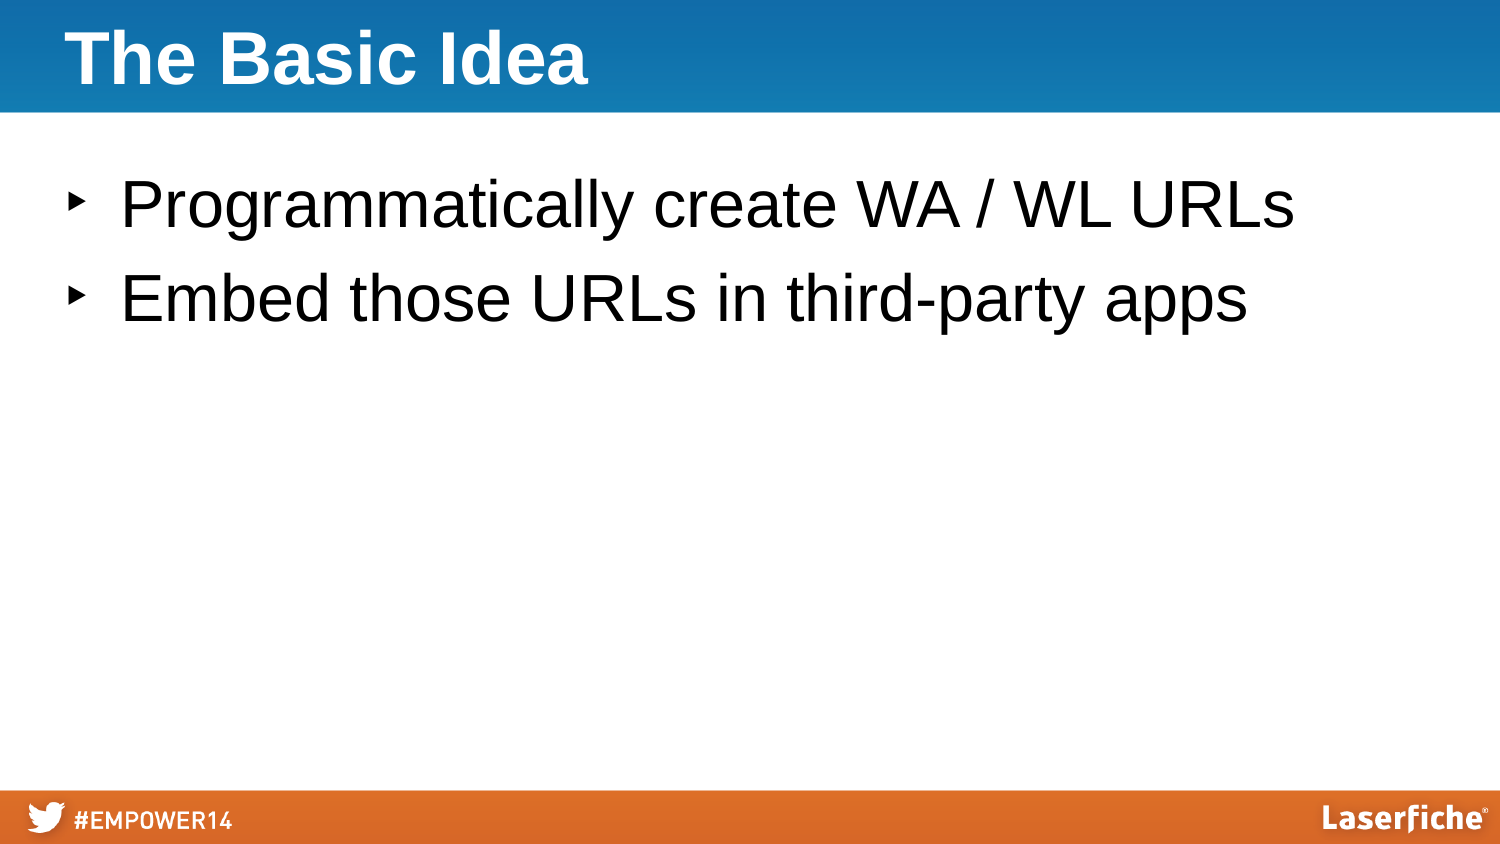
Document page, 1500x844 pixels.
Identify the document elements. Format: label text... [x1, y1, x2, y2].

list Programmatically create WA / WL URLs Embed those URLs in third-party apps [49, 153, 1400, 736]
title The Basic Idea [49, 0, 1400, 110]
picture [0, 0, 1500, 844]
